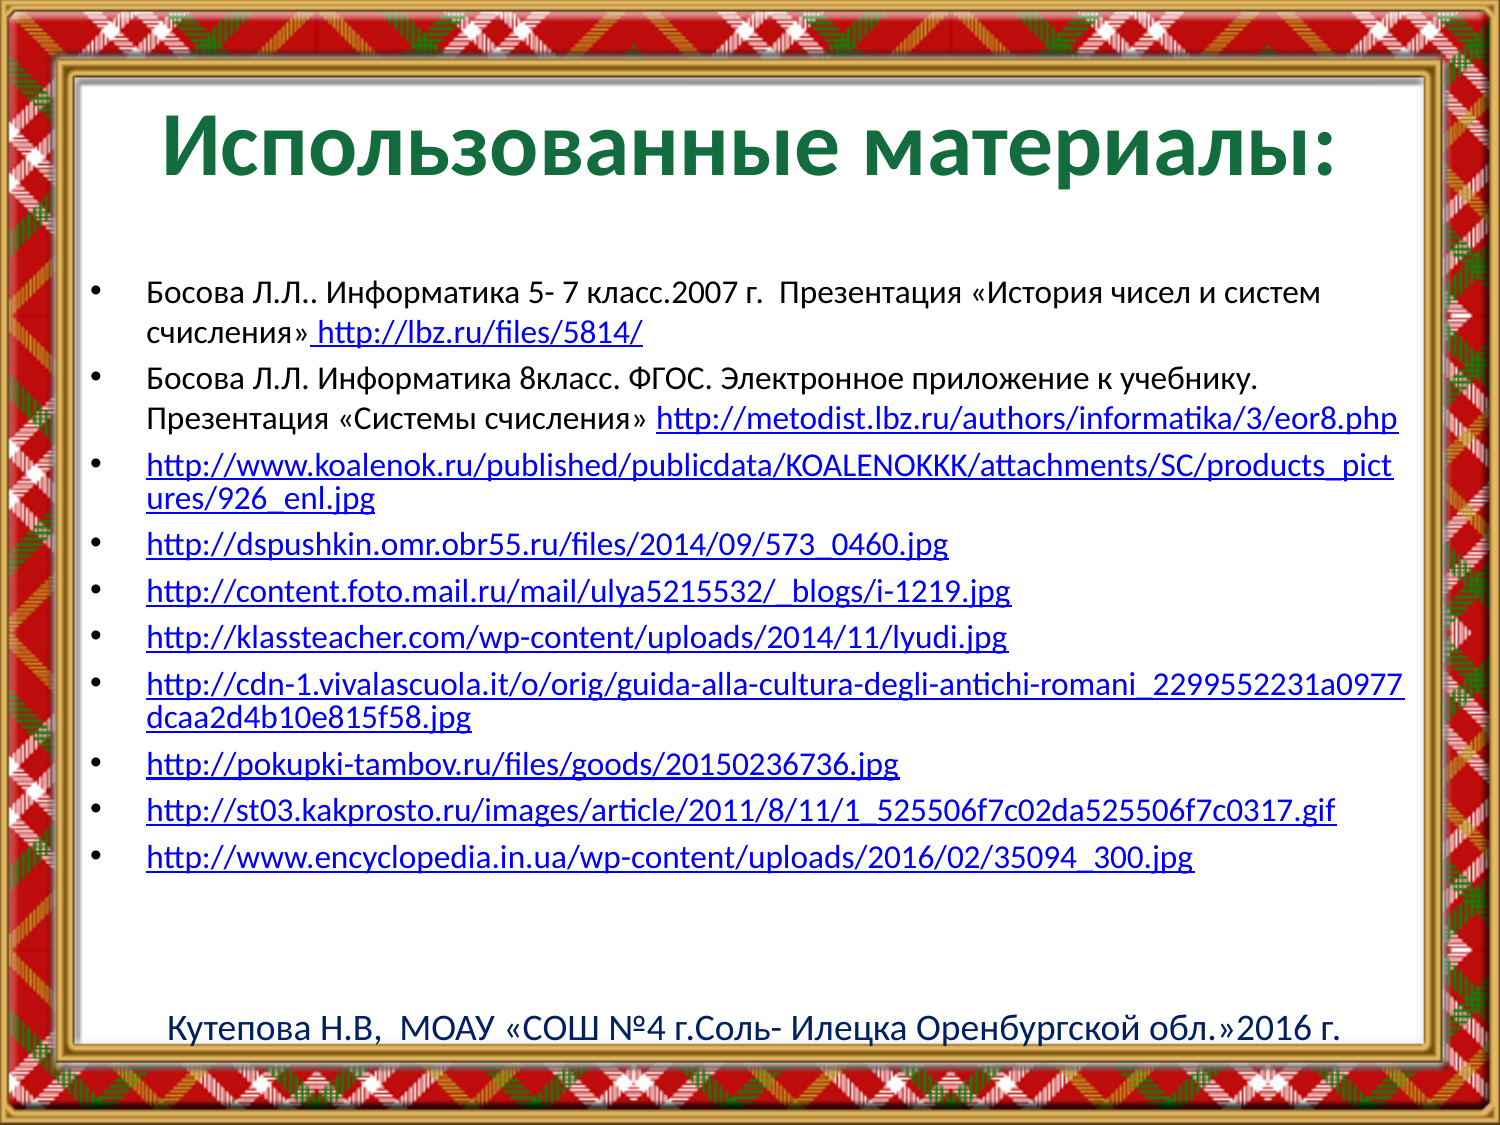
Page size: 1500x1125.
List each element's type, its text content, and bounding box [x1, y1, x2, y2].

picture [0, 0, 1500, 1125]
text_box Кутепова Н.В, МОАУ «СОШ №4 г.Соль- Илецка Оренбургской обл.»2016 г. [152, 996, 1372, 1056]
title Использованные материалы: [75, 45, 1425, 233]
list Босова Л.Л.. Информатика 5- 7 класс.2007 г. Презентация «История чисел и систем счисления» http://lbz.ru/files/5814/ Босова Л.Л. Информатика 8класс. ФГОС. Электронное приложение к учебнику. Презентация «Системы счисления» http://metodist.lbz.ru/authors/informatika/3/eor8.php http://www.koalenok.ru/published/publicdata/KOALENOKKK/attachments/SC/products_pictures/926_enl.jpg http://dspushkin.omr.obr55.ru/files/2014/09/573_0460.jpg http://content.foto.mail.ru/mail/ulya5215532/_blogs/i-1219.jpg http://klassteacher.com/wp-content/uploads/2014/11/lyudi.jpg http://cdn-1.vivalascuola.it/o/orig/guida-alla-cultura-degli-antichi-romani_2299552231a0977dcaa2d4b10e815f58.jpg http://pokupki-tambov.ru/files/goods/20150236736.jpg http://st03.kakprosto.ru/images/article/2011/8/11/1_525506f7c02da525506f7c0317.gif http://www.encyclopedia.in.ua/wp-content/uploads/2016/02/35094_300.jpg [75, 262, 1425, 1005]
